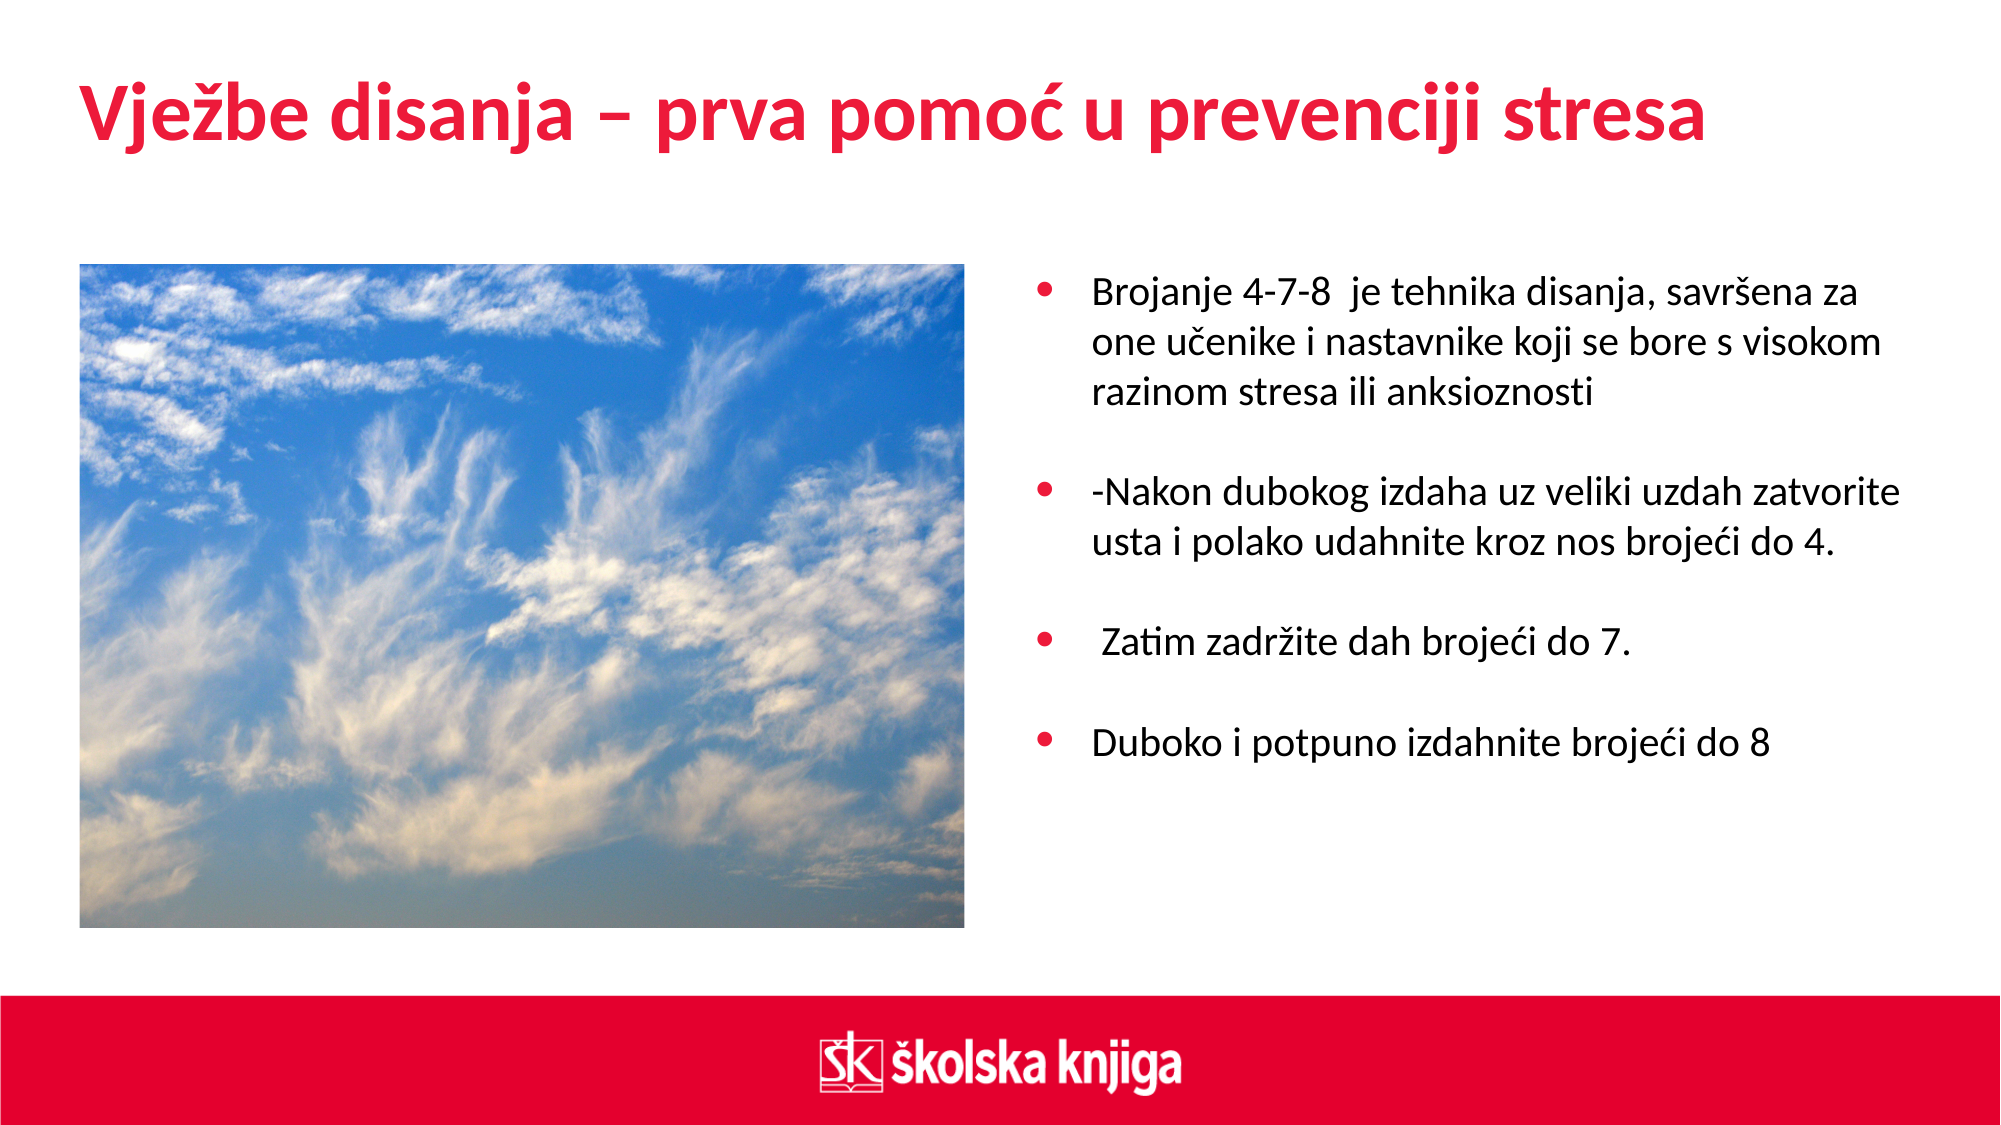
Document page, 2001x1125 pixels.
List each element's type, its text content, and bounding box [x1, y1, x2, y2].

picture [79, 264, 965, 928]
list Vježbe disanja – prva pomoć u prevenciji stresa [79, 68, 1922, 160]
list Brojanje 4-7-8 je tehnika disanja, savršena za one učenike i nastavnike koji se bore s visokom razinom stresa ili anksioznosti -Nakon dubokog izdaha uz veliki uzdah zatvorite usta i polako udahnite kroz nos brojeći do 4. Zatim zadržite dah brojeći do 7. Duboko i potpuno izdahnite brojeći do 8 [1035, 264, 1922, 769]
picture [0, 995, 2000, 1125]
